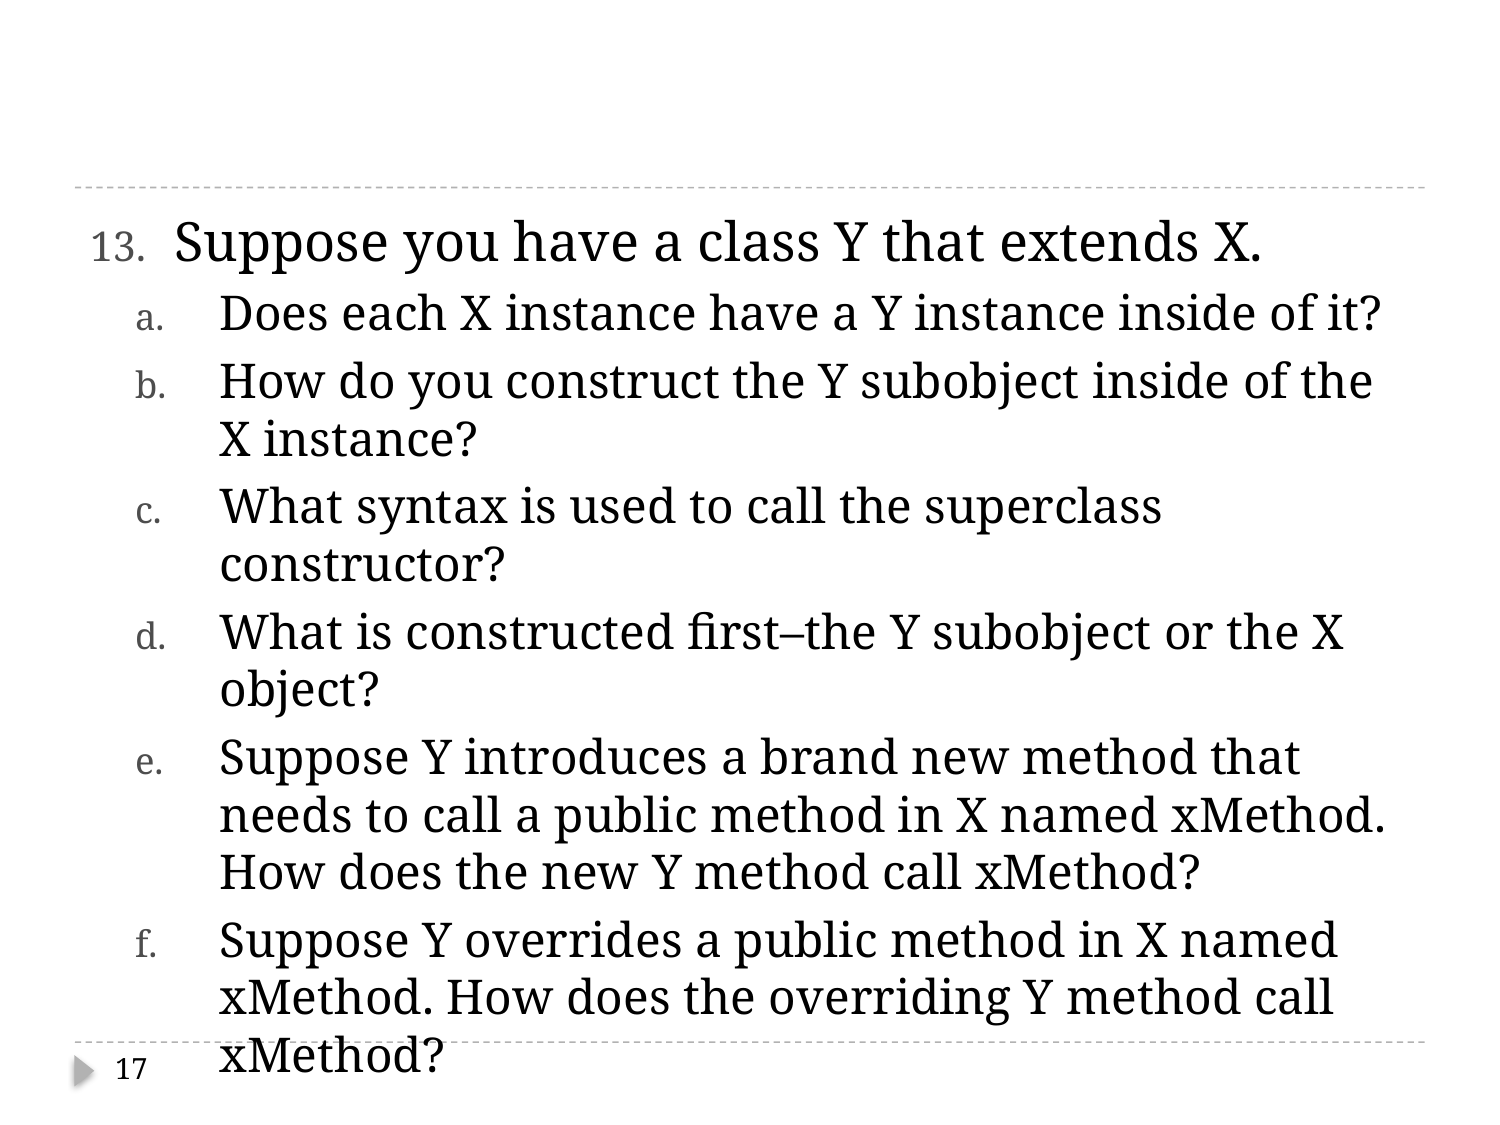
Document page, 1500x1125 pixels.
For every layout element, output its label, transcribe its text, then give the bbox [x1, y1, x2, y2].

list Suppose you have a class Y that extends X. Does each X instance have a Y instance inside of it? How do you construct the Y subobject inside of the X instance? What syntax is used to call the superclass constructor? What is constructed first–the Y subobject or the X object? Suppose Y introduces a brand new method that needs to call a public method in X named xMethod. How does the new Y method call xMethod? Suppose Y overrides a public method in X named xMethod. How does the overriding Y method call xMethod? [74, 199, 1426, 1011]
slide_number 17 [100, 1042, 426, 1103]
